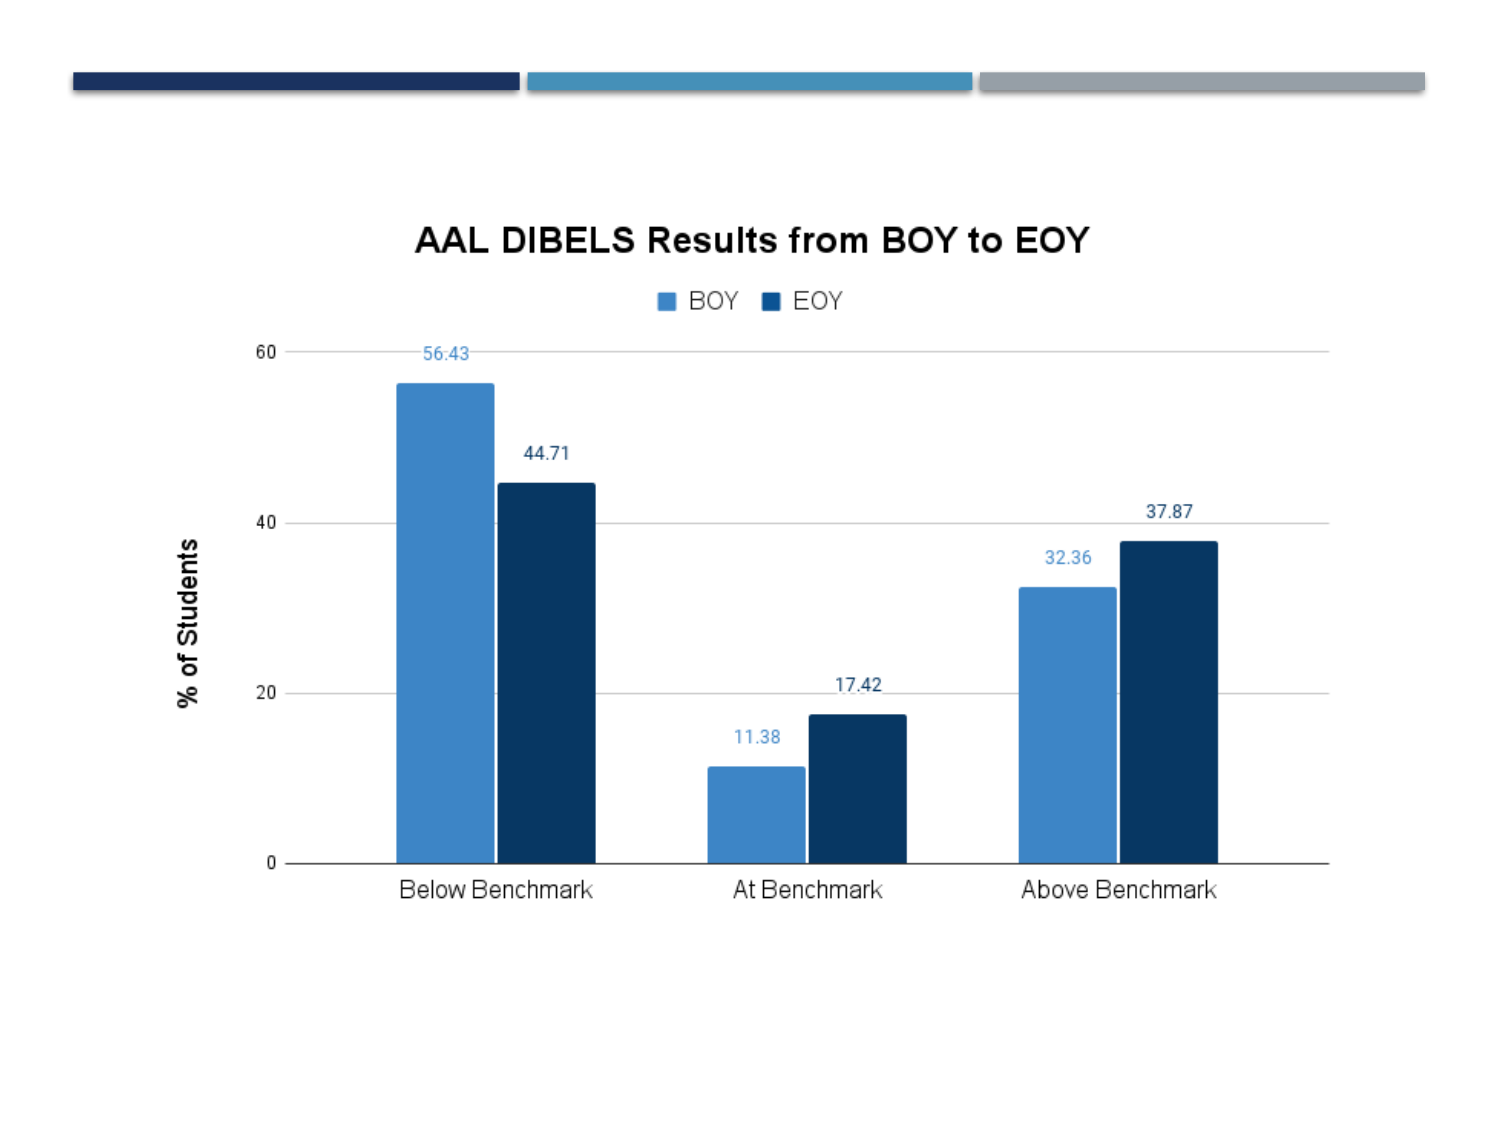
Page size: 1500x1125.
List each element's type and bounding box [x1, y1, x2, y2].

picture [132, 181, 1367, 944]
